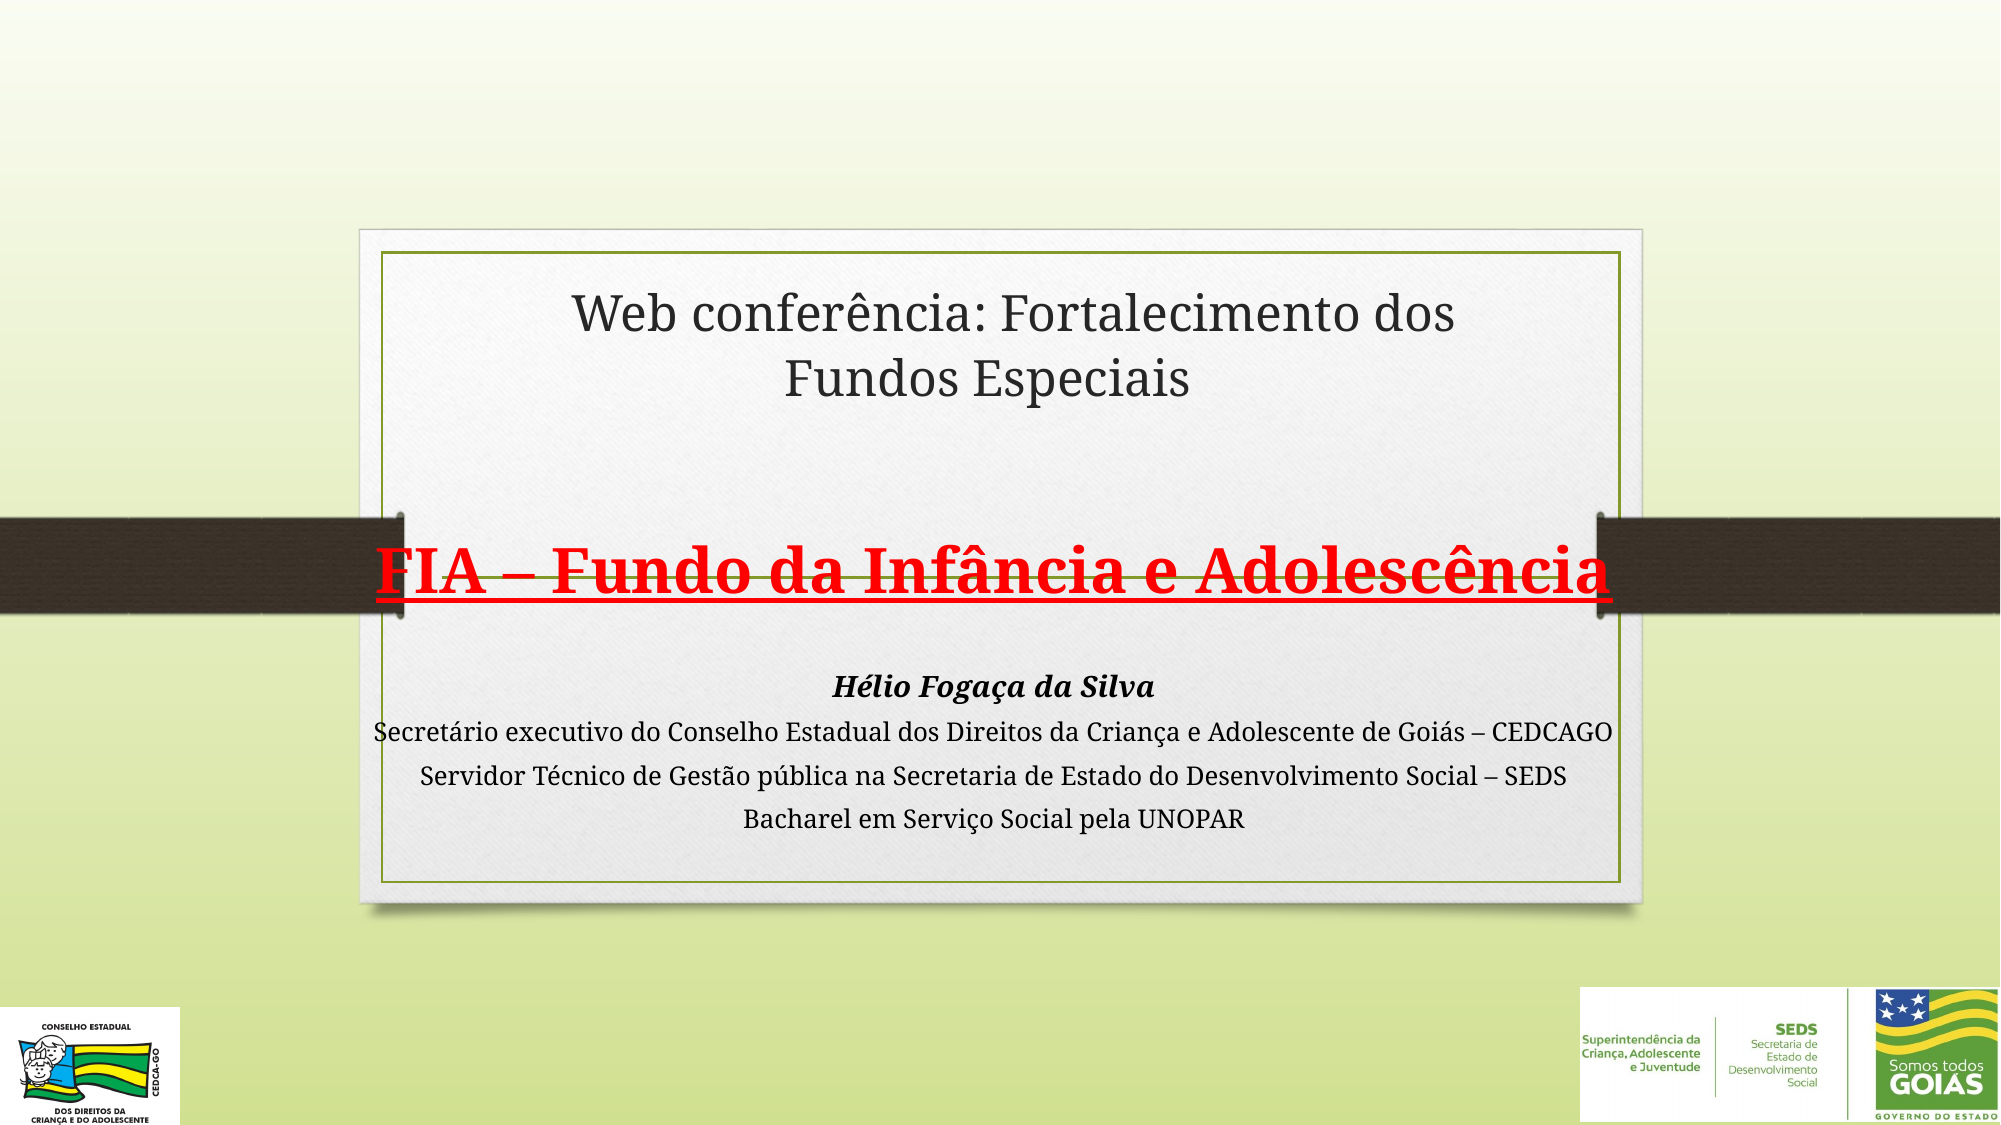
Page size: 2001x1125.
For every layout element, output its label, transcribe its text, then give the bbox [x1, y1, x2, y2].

picture [0, 0, 2001, 1125]
title Web conferência: Fortalecimento dos Fundos Especiais [435, 233, 1554, 415]
subtitle FIA – Fundo da Infância e Adolescência Hélio Fogaça da Silva Secretário executivo do Conselho Estadual dos Direitos da Criança e Adolescente de Goiás – CEDCAGO Servidor Técnico de Gestão pública na Secretaria de Estado do Desenvolvimento Social – SEDS Bacharel em Serviço Social pela UNOPAR [357, 523, 1631, 851]
